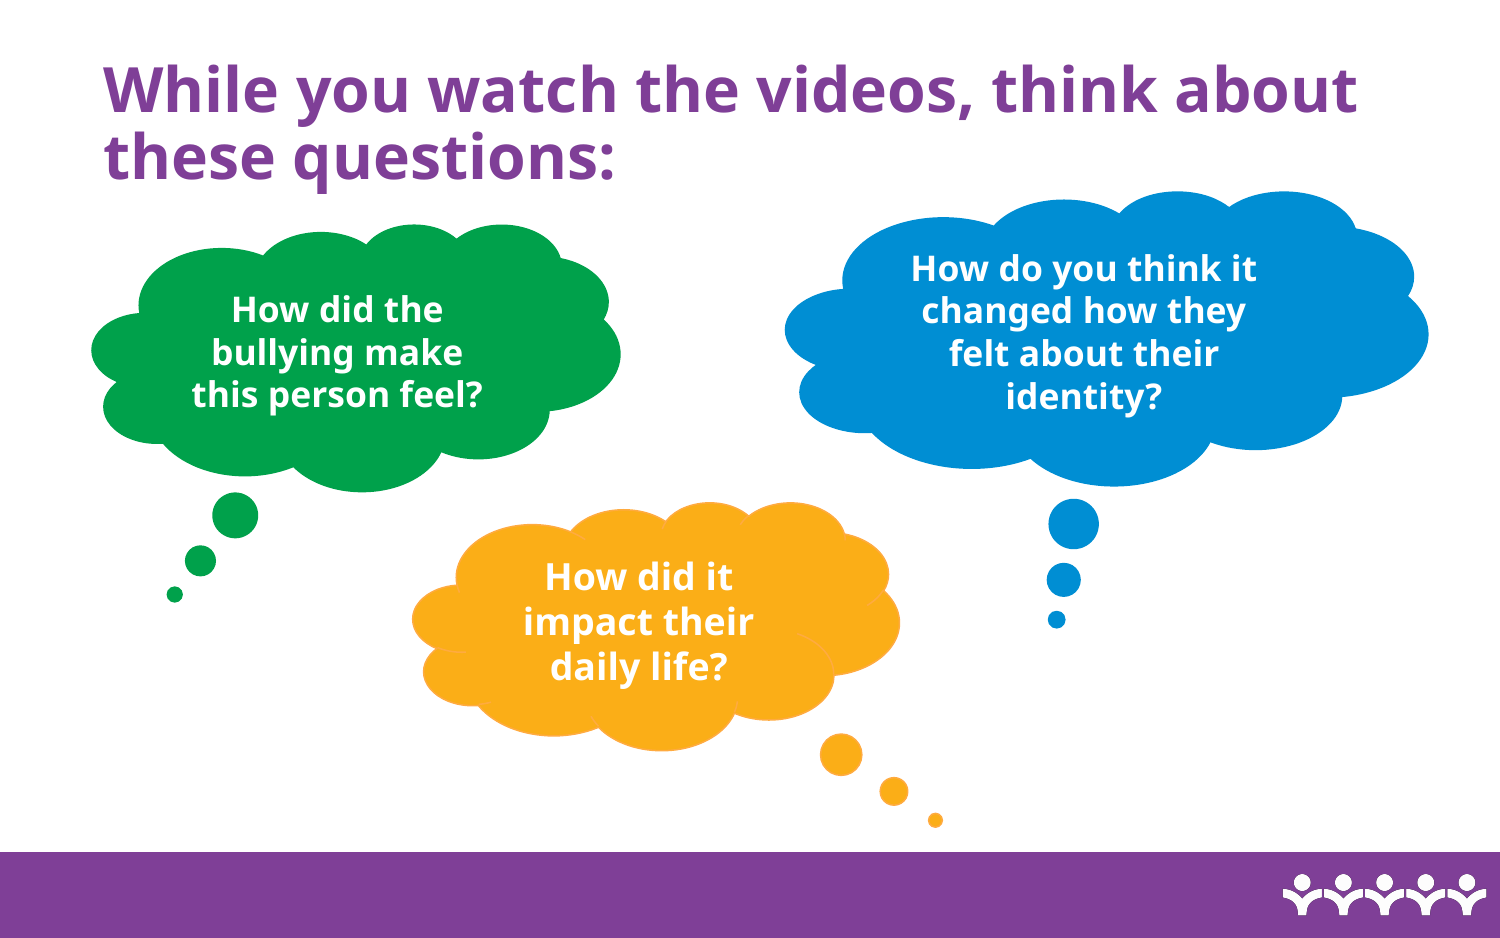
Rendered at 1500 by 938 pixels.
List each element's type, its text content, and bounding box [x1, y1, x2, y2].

text_box [152, 208, 1468, 816]
text_box How did the bullying make this person feel? [213, 493, 258, 538]
text_box How did it impact their daily life? [880, 777, 908, 806]
text_box How did it impact their daily life? [412, 502, 900, 751]
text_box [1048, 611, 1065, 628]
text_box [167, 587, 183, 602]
text_box While you watch the videos, think about these questions: [92, 60, 1400, 192]
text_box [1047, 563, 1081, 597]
text_box How did it impact their daily life? [820, 734, 862, 776]
text_box How did the bullying make this person feel? [92, 225, 620, 492]
text_box How do you think it changed how they felt about their identity? [1049, 499, 1099, 549]
text_box How do you think it changed how they felt about their identity? [785, 192, 1428, 486]
text_box How did the bullying make this person feel? [185, 546, 216, 576]
picture [1279, 874, 1488, 926]
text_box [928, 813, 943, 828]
